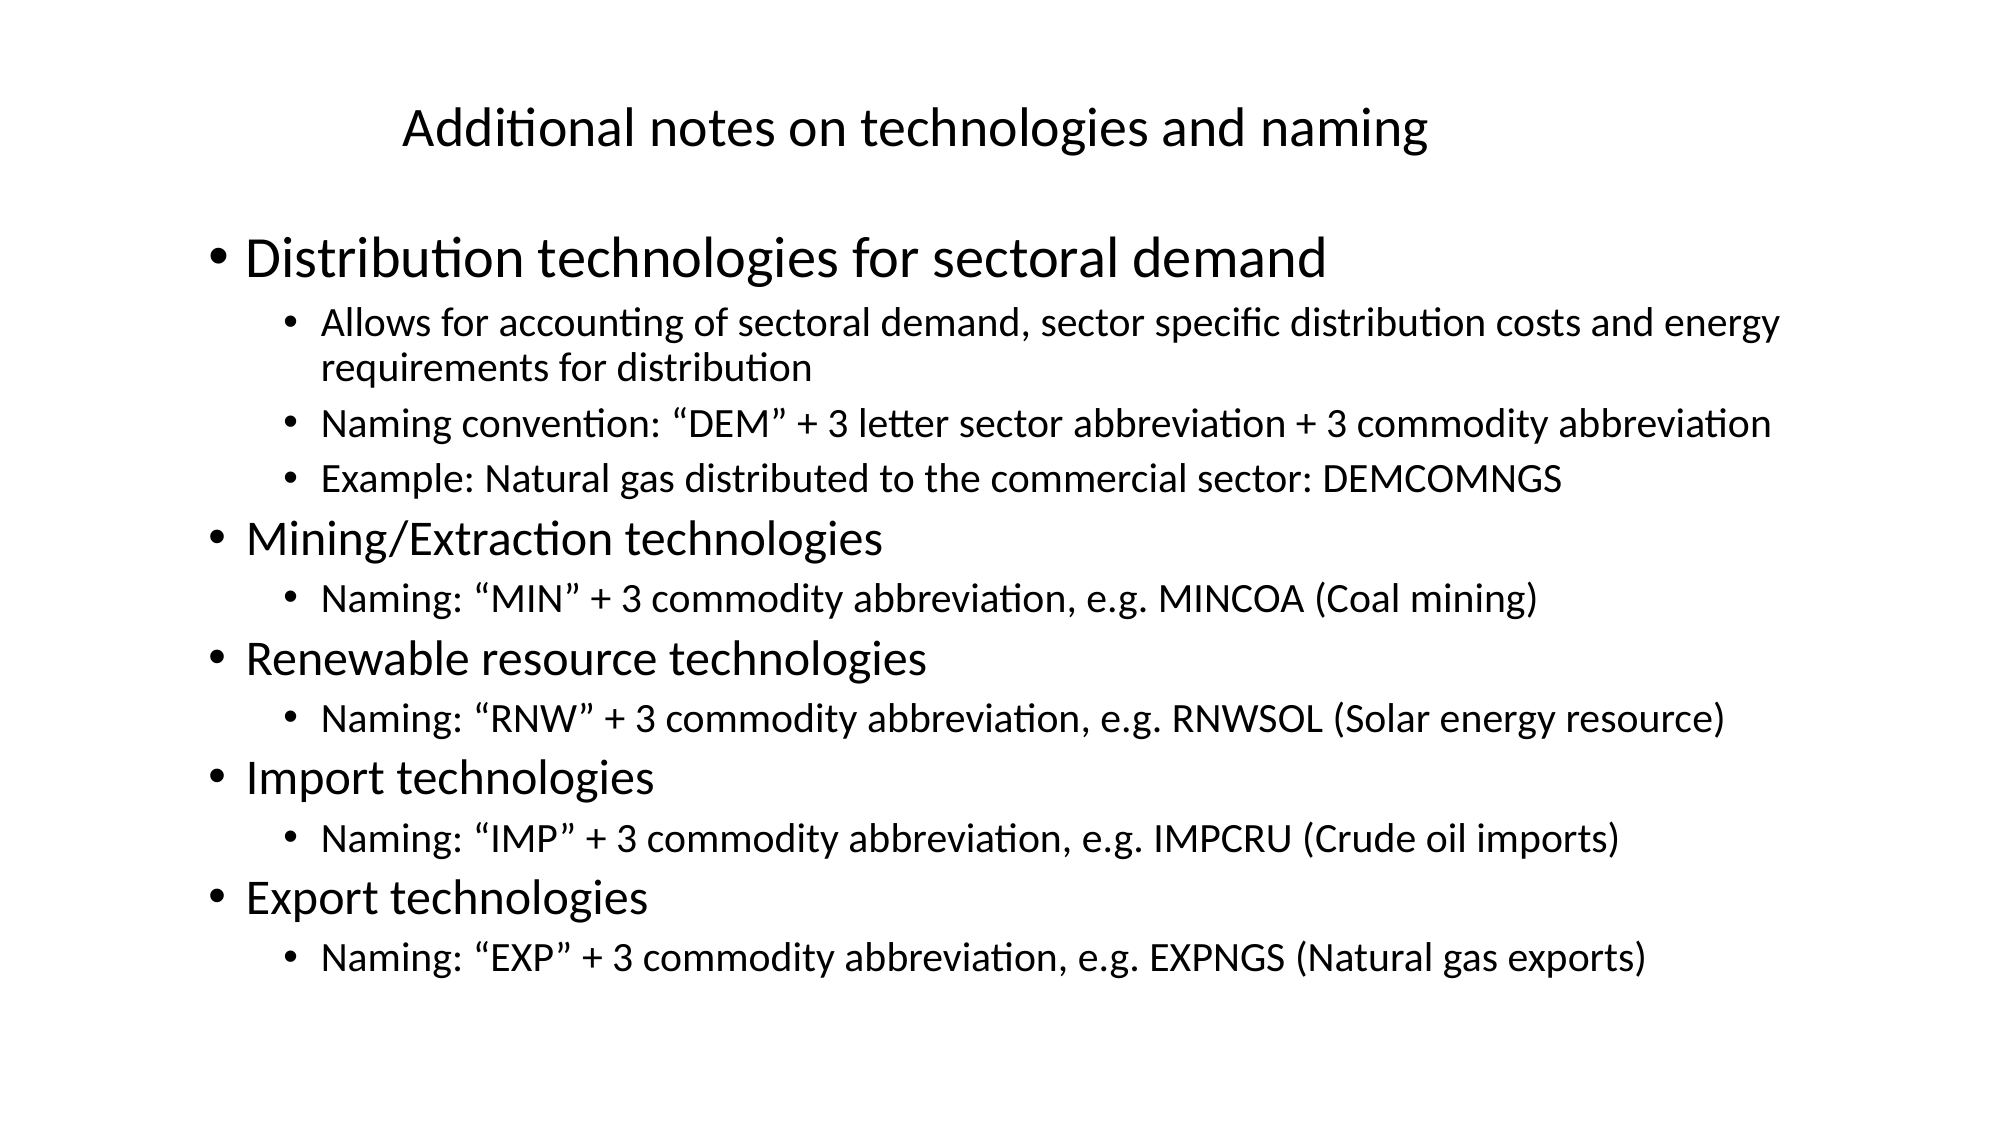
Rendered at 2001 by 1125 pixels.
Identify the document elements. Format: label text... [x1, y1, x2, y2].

list Distribution technologies for sectoral demand Allows for accounting of sectoral demand, sector specific distribution costs and energy requirements for distribution Naming convention: “DEM” + 3 letter sector abbreviation + 3 commodity abbreviation Example: Natural gas distributed to the commercial sector: DEMCOMNGS Mining/Extraction technologies Naming: “MIN” + 3 commodity abbreviation, e.g. MINCOA (Coal mining) Renewable resource technologies Naming: “RNW” + 3 commodity abbreviation, e.g. RNWSOL (Solar energy resource) Import technologies Naming: “IMP” + 3 commodity abbreviation, e.g. IMPCRU (Crude oil imports) Export technologies Naming: “EXP” + 3 commodity abbreviation, e.g. EXPNGS (Natural gas exports) [118, 219, 1882, 1035]
title Additional notes on technologies and naming [16, 90, 1818, 166]
